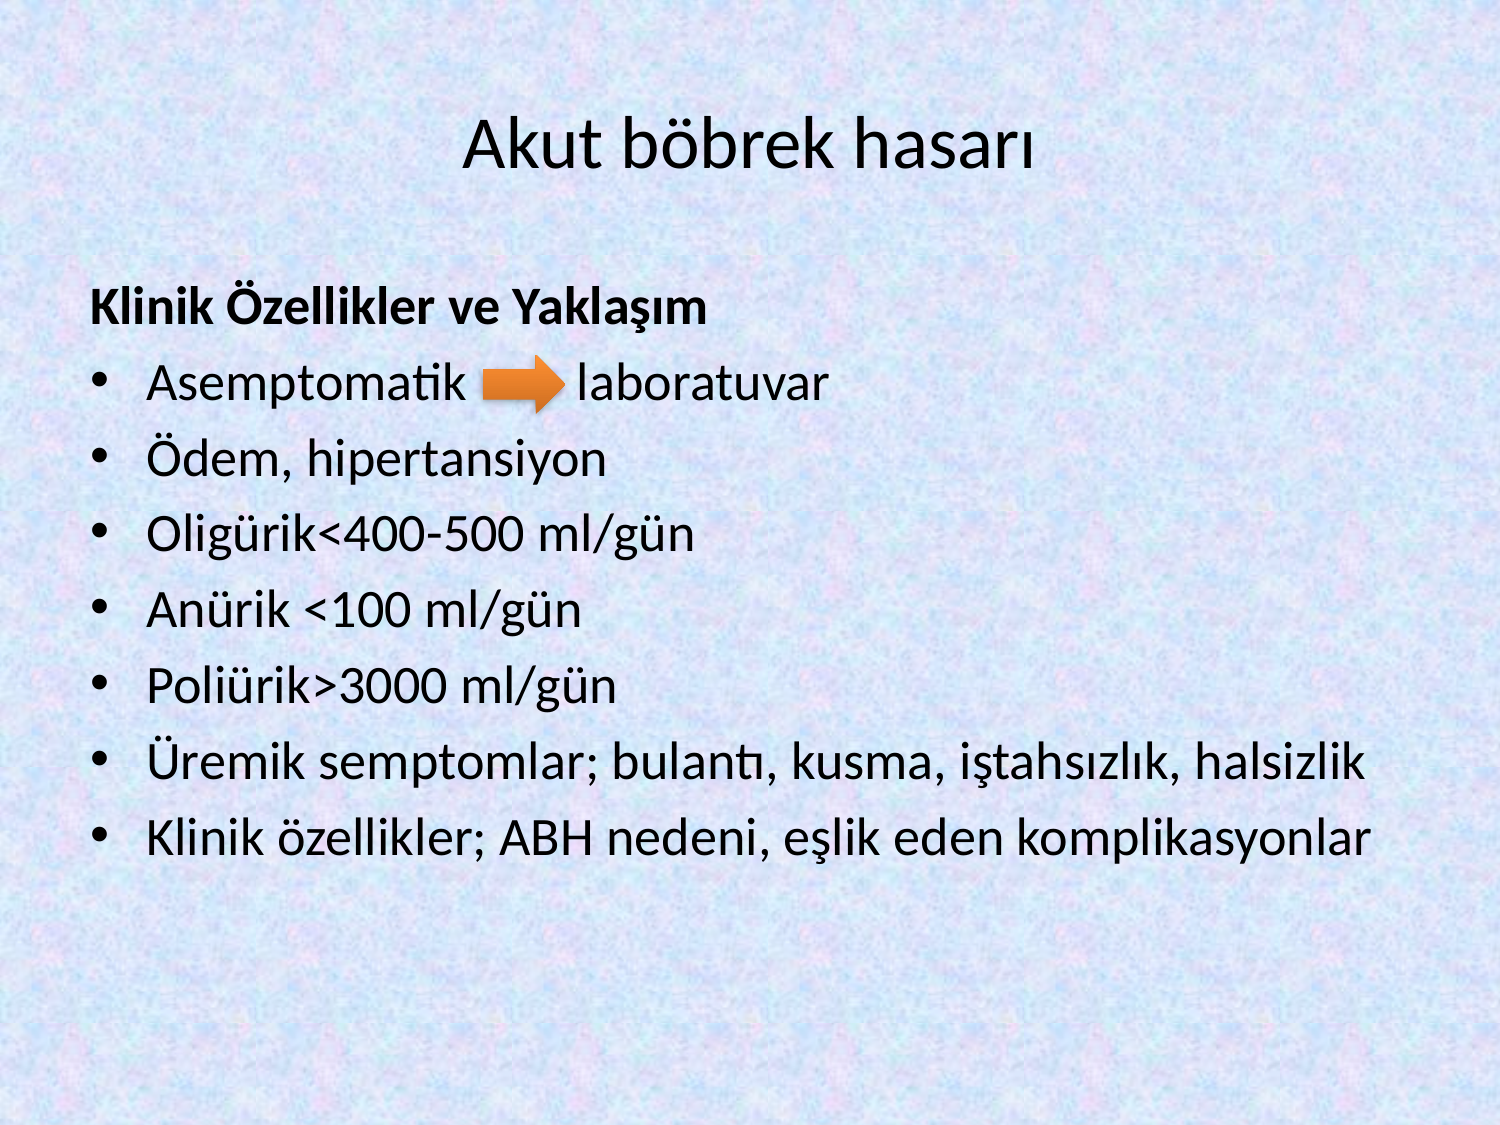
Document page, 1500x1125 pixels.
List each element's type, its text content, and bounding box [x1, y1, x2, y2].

text_box [0, 0, 1500, 1125]
text_box [482, 354, 566, 414]
title Akut böbrek hasarı [75, 45, 1425, 233]
list Klinik Özellikler ve Yaklaşım Asemptomatik laboratuvar Ödem, hipertansiyon Oligürik<400-500 ml/gün Anürik <100 ml/gün Poliürik>3000 ml/gün Üremik semptomlar; bulantı, kusma, iştahsızlık, halsizlik Klinik özellikler; ABH nedeni, eşlik eden komplikasyonlar [75, 262, 1425, 1005]
